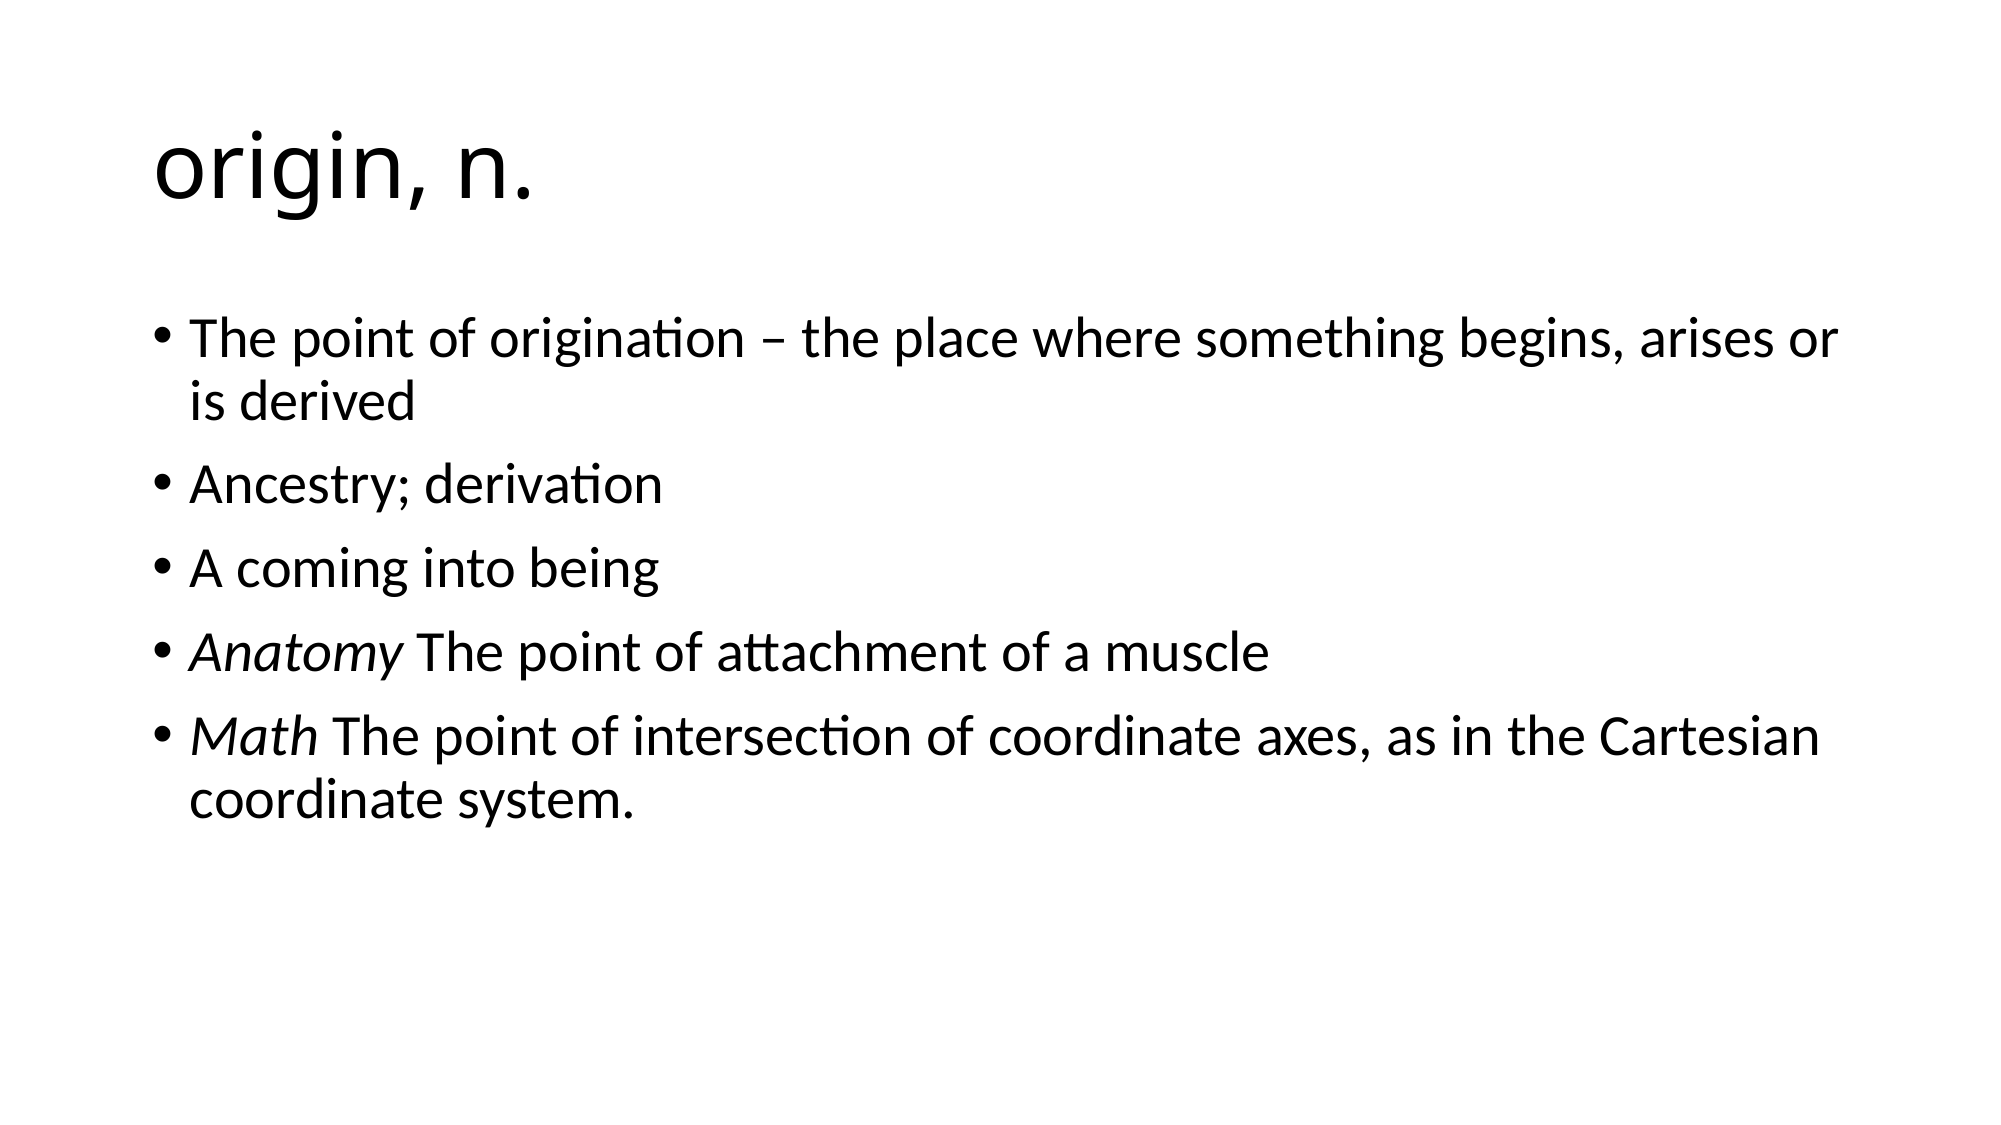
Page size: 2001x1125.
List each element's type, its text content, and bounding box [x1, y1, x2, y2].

list The point of origination – the place where something begins, arises or is derived Ancestry; derivation A coming into being Anatomy The point of attachment of a muscle Math The point of intersection of coordinate axes, as in the Cartesian coordinate system. [137, 299, 1863, 1014]
title origin, n. [137, 59, 1863, 278]
